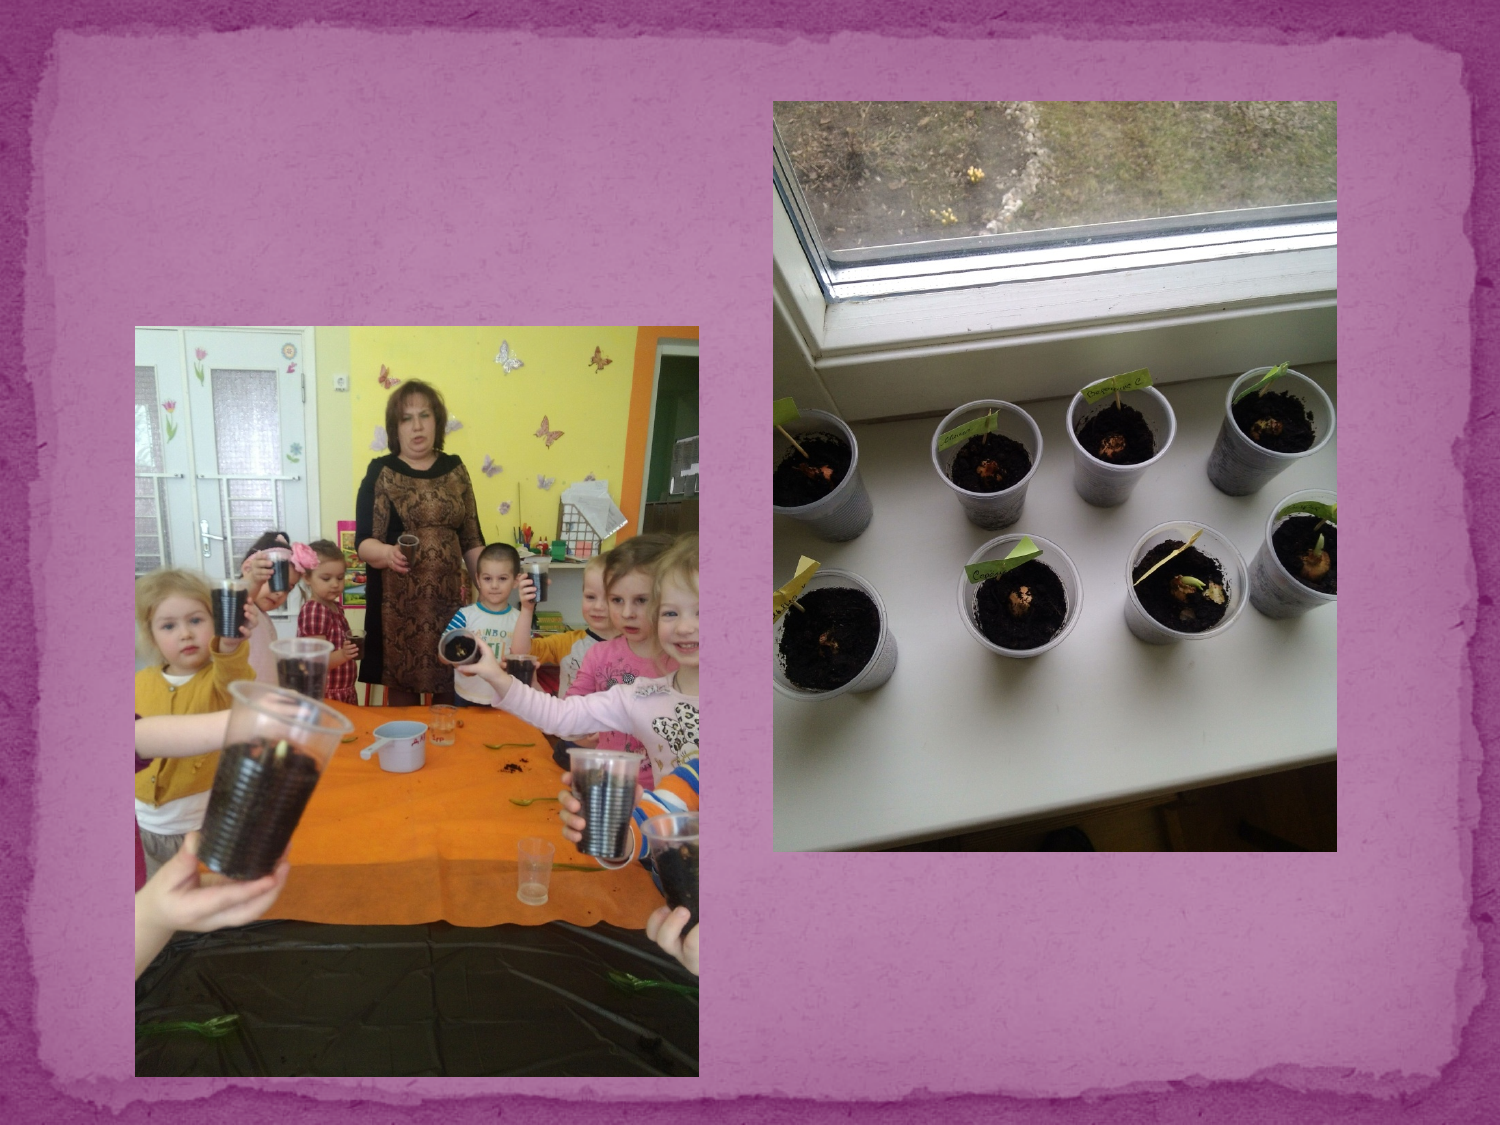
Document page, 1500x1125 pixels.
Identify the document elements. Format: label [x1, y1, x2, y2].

list [138, 329, 697, 1076]
list [775, 103, 1336, 852]
